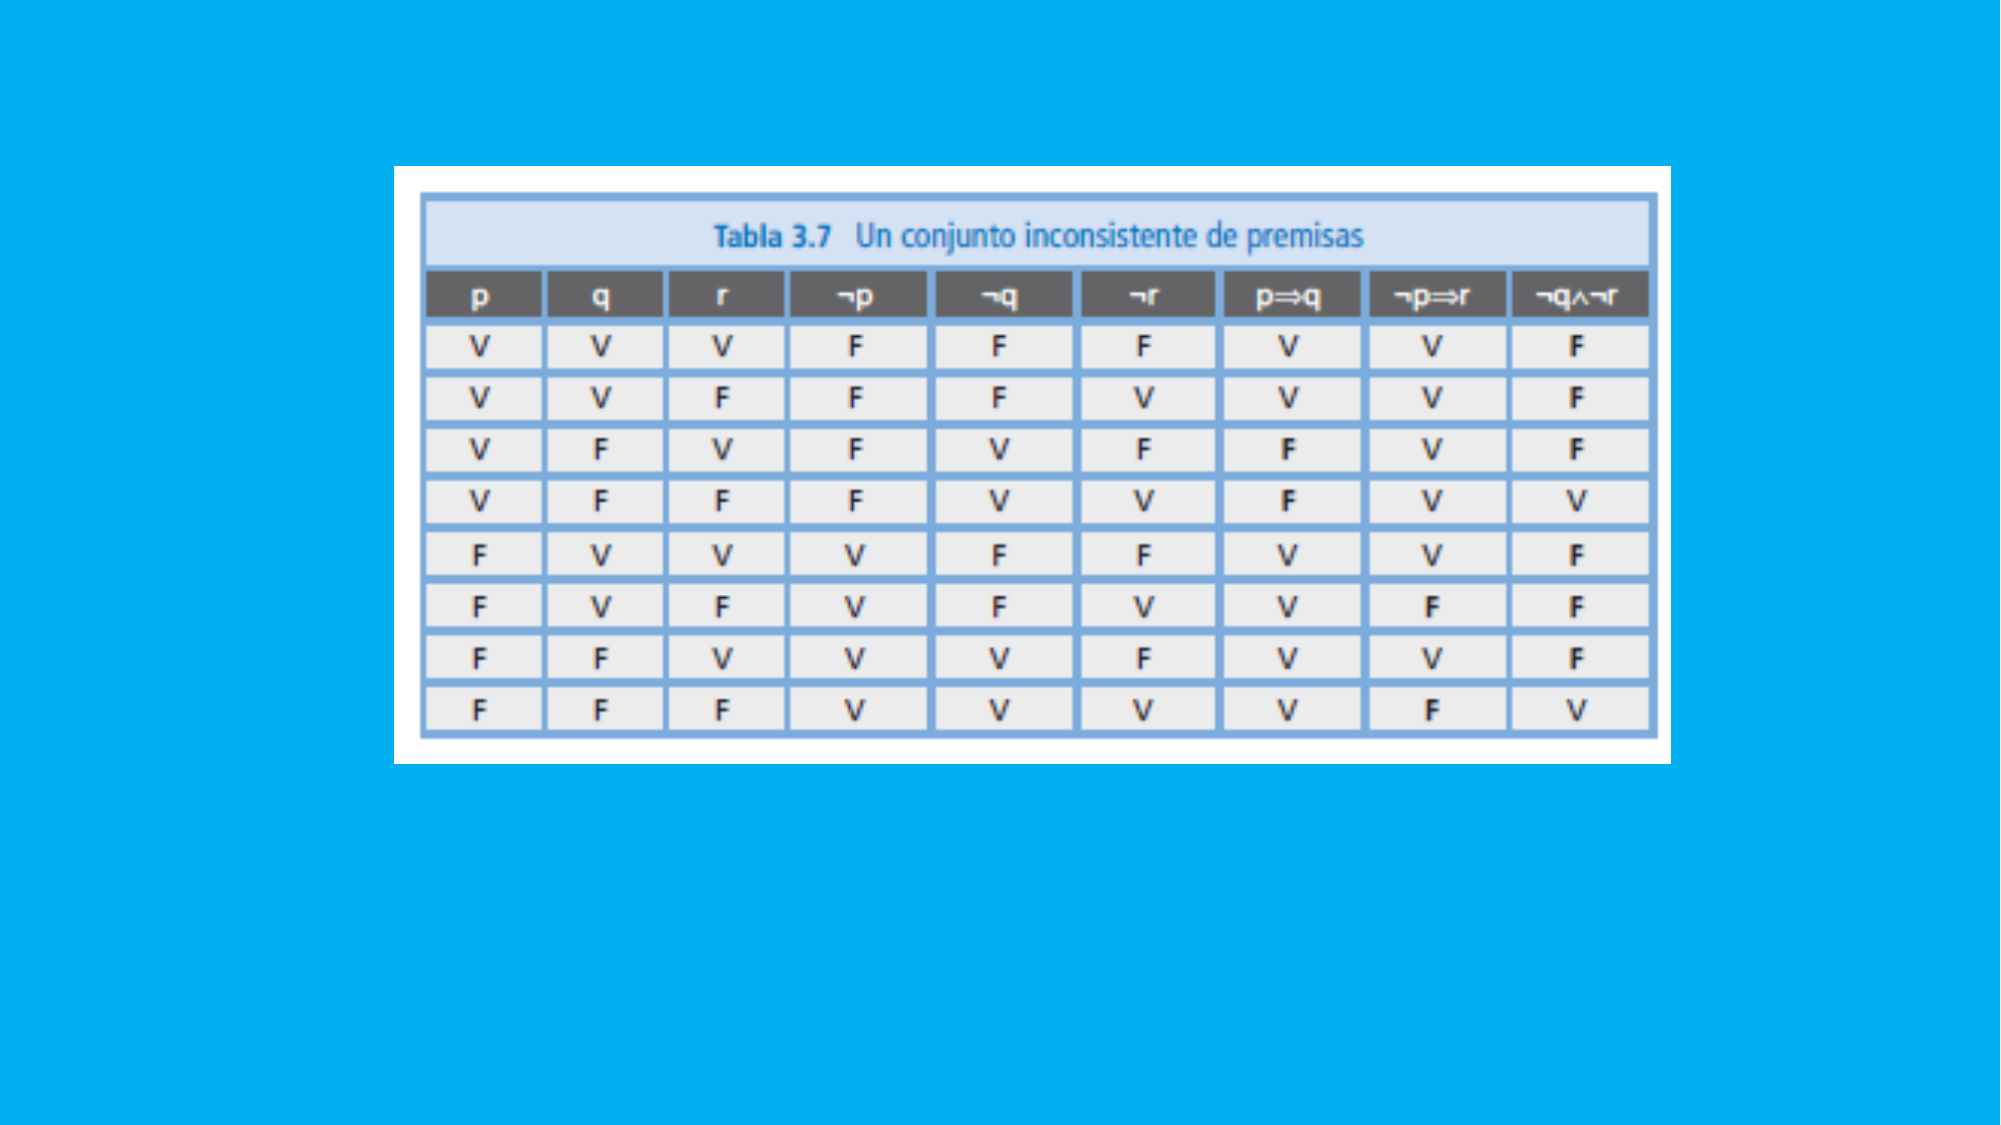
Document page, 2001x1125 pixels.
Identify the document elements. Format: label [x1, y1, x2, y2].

list [394, 166, 1671, 764]
